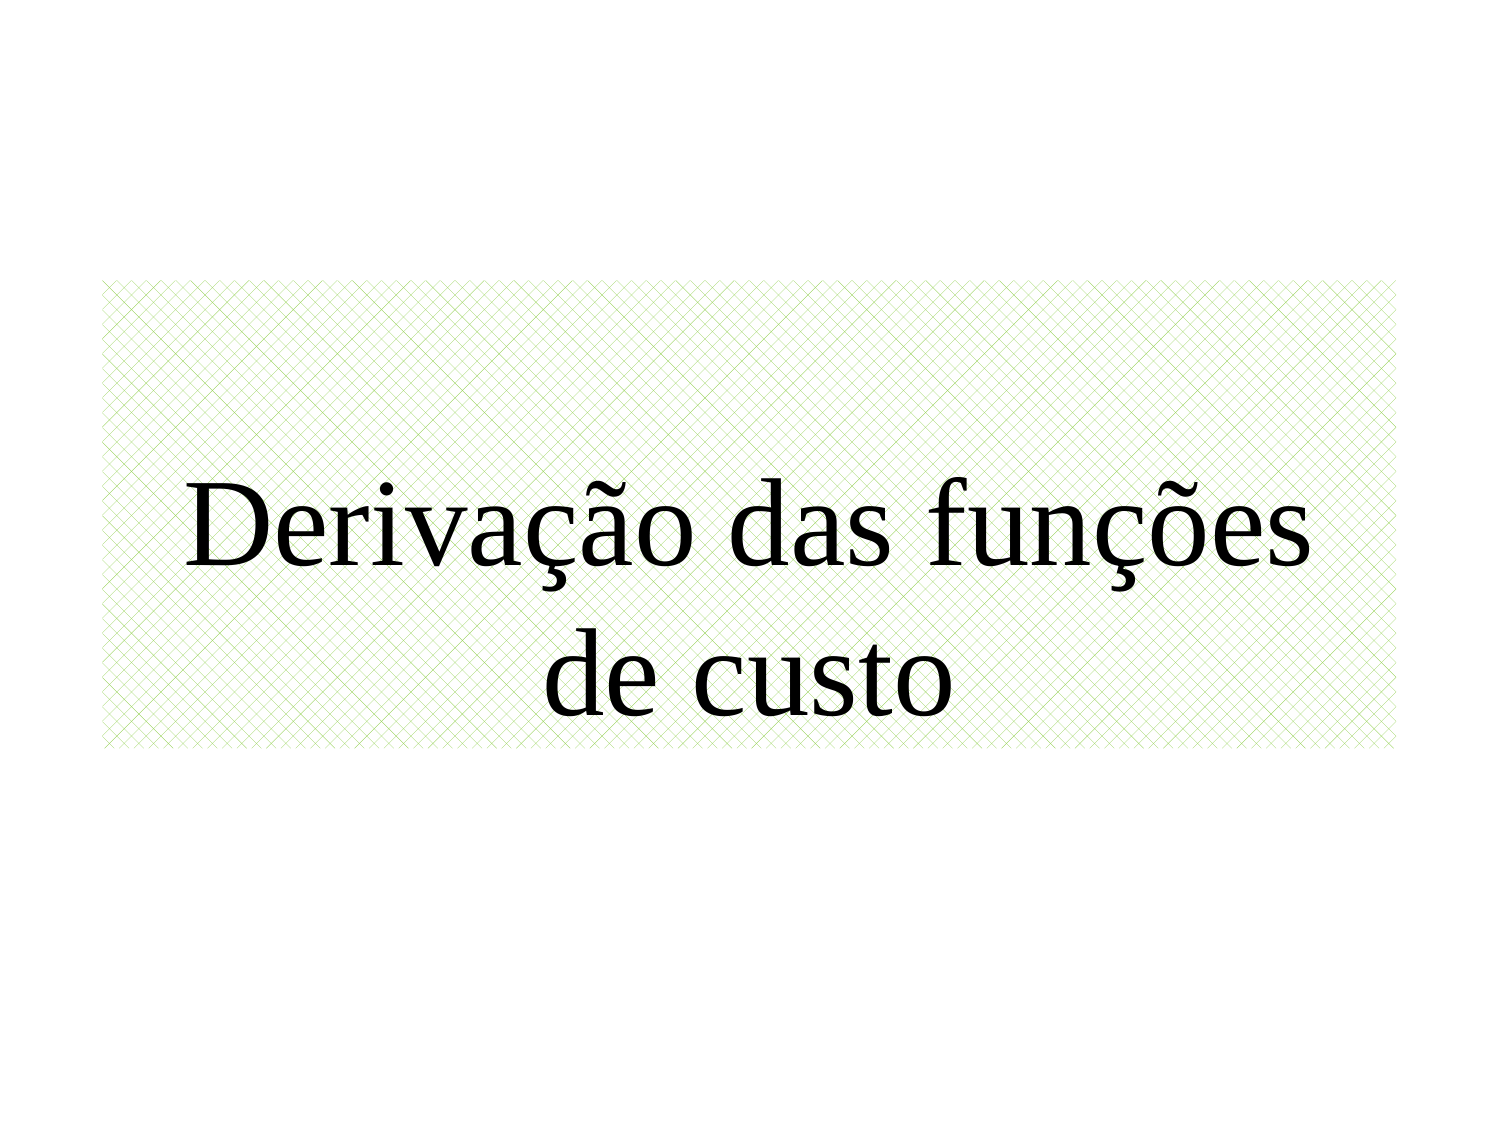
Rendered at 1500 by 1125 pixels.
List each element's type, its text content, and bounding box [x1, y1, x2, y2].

title Derivação das funções de custo [102, 280, 1397, 749]
